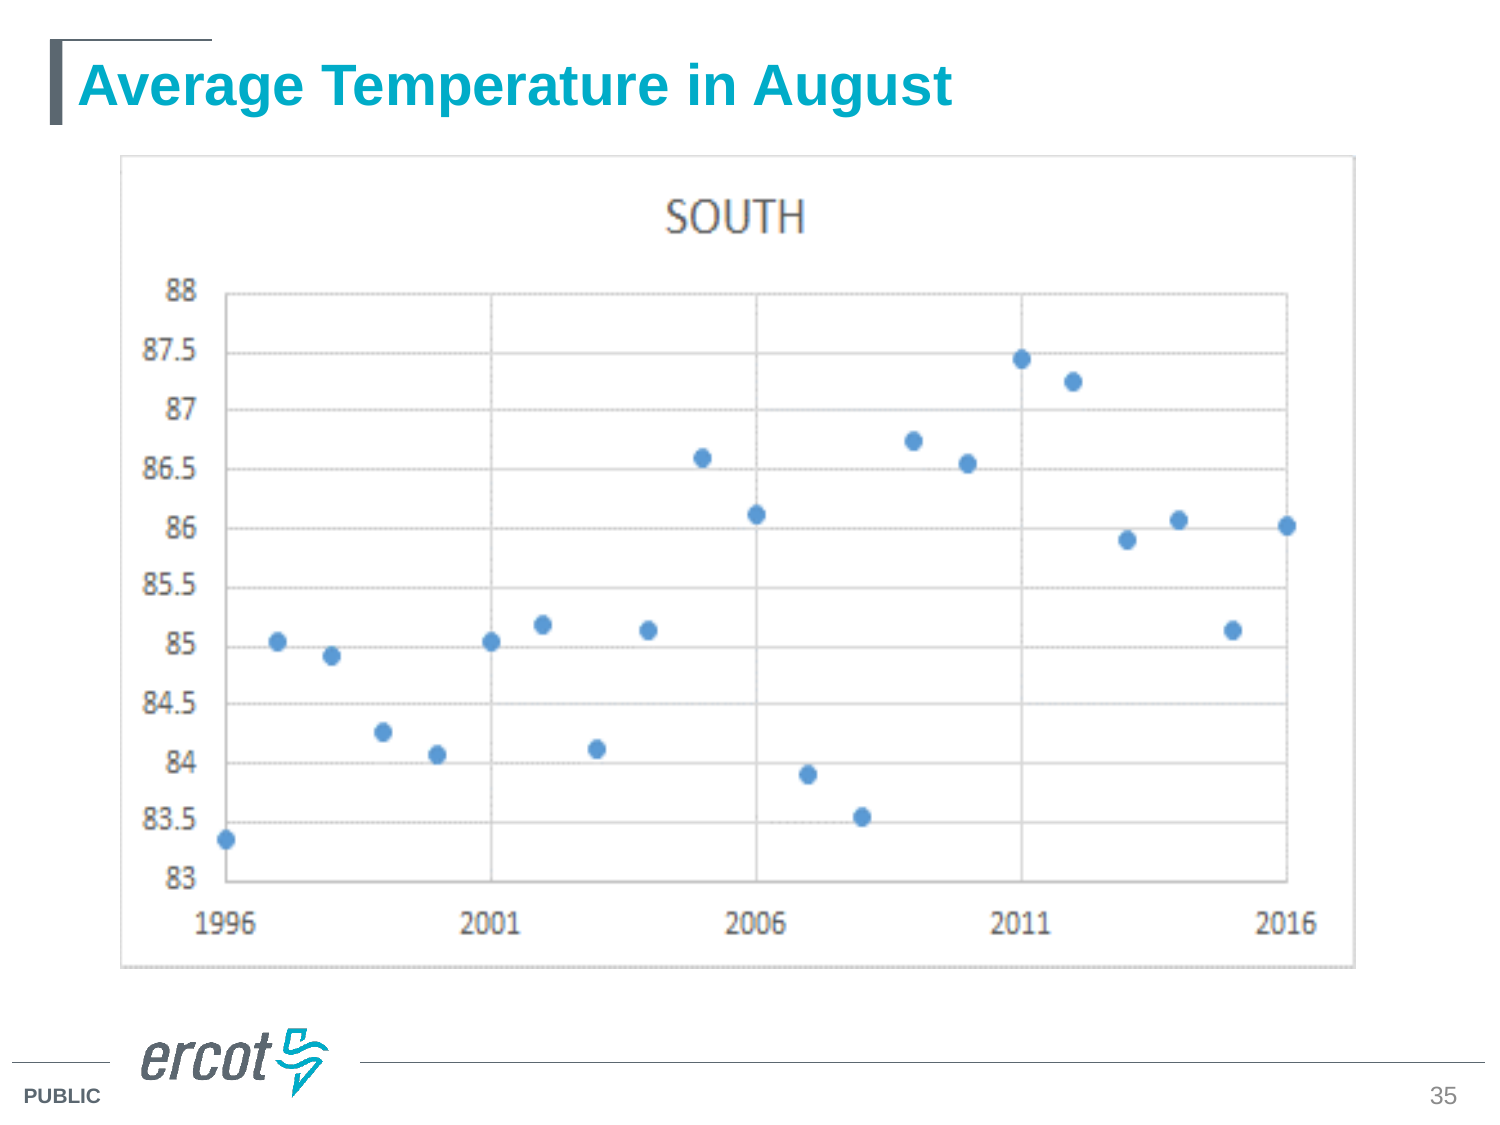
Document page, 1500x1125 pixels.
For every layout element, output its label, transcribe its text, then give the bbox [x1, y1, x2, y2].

title Average Temperature in August [62, 39, 1450, 125]
slide_number 35 [1400, 1076, 1488, 1113]
picture [137, 1024, 332, 1100]
picture [119, 155, 1357, 970]
